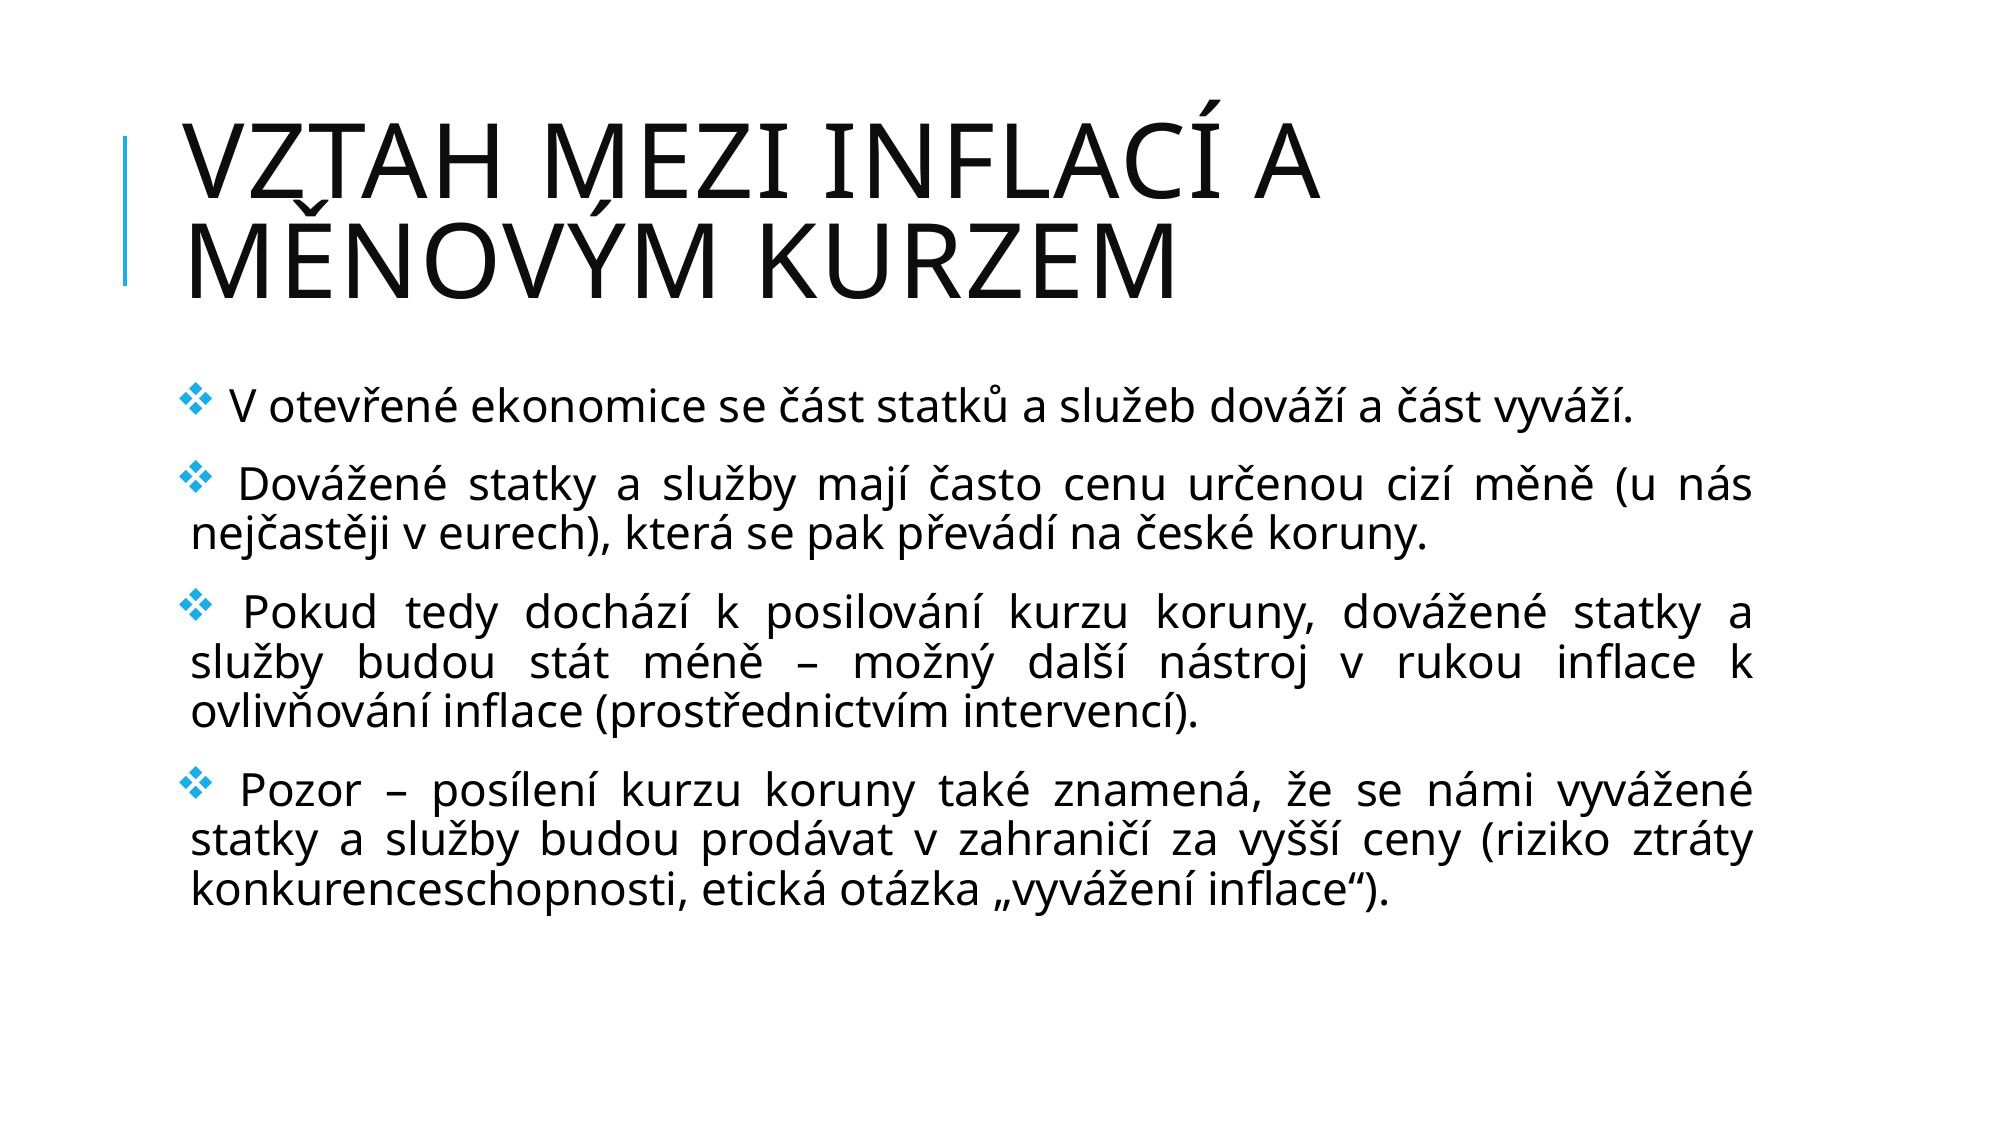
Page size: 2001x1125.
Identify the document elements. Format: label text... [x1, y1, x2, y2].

list V otevřené ekonomice se část statků a služeb dováží a část vyváží. Dovážené statky a služby mají často cenu určenou cizí měně (u nás nejčastěji v eurech), která se pak převádí na české koruny. Pokud tedy dochází k posilování kurzu koruny, dovážené statky a služby budou stát méně – možný další nástroj v rukou inflace k ovlivňování inflace (prostřednictvím intervencí). Pozor – posílení kurzu koruny také znamená, že se námi vyvážené statky a služby budou prodávat v zahraničí za vyšší ceny (riziko ztráty konkurenceschopnosti, etická otázka „vyvážení inflace“). [168, 375, 1763, 1035]
title Vztah mezi inflací a měnovým kurzem [168, 96, 1763, 342]
